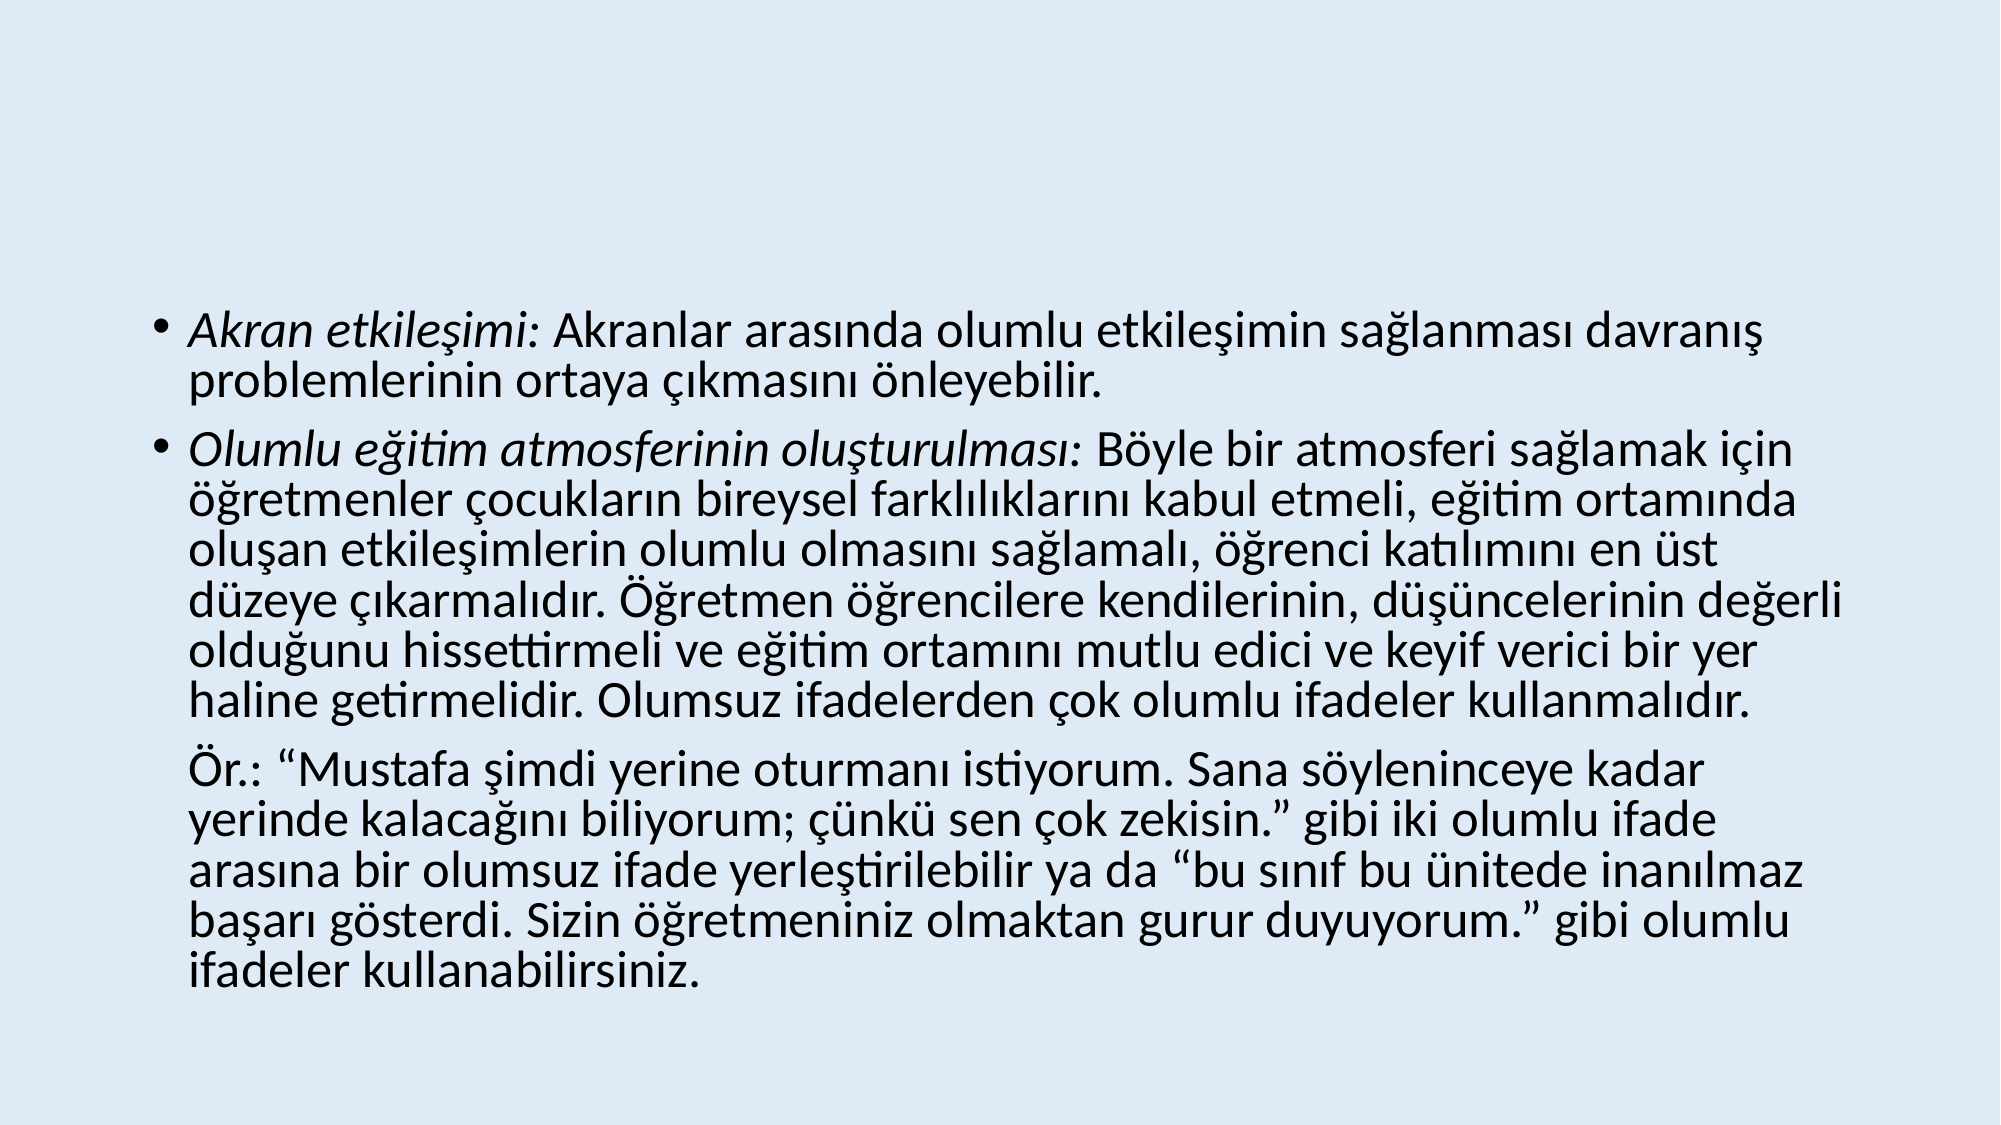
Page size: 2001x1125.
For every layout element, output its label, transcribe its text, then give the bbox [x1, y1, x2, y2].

list Akran etkileşimi: Akranlar arasında olumlu etkileşimin sağlanması davranış problemlerinin ortaya çıkmasını önleyebilir. Olumlu eğitim atmosferinin oluşturulması: Böyle bir atmosferi sağlamak için öğretmenler çocukların bireysel farklılıklarını kabul etmeli, eğitim ortamında oluşan etkileşimlerin olumlu olmasını sağlamalı, öğrenci katılımını en üst düzeye çıkarmalıdır. Öğretmen öğrencilere kendilerinin, düşüncelerinin değerli olduğunu hissettirmeli ve eğitim ortamını mutlu edici ve keyif verici bir yer haline getirmelidir. Olumsuz ifadelerden çok olumlu ifadeler kullanmalıdır. Ör.: “Mustafa şimdi yerine oturmanı istiyorum. Sana söyleninceye kadar yerinde kalacağını biliyorum; çünkü sen çok zekisin.” gibi iki olumlu ifade arasına bir olumsuz ifade yerleştirilebilir ya da “bu sınıf bu ünitede inanılmaz başarı gösterdi. Sizin öğretmeniniz olmaktan gurur duyuyorum.” gibi olumlu ifadeler kullanabilirsiniz. [137, 299, 1863, 1014]
